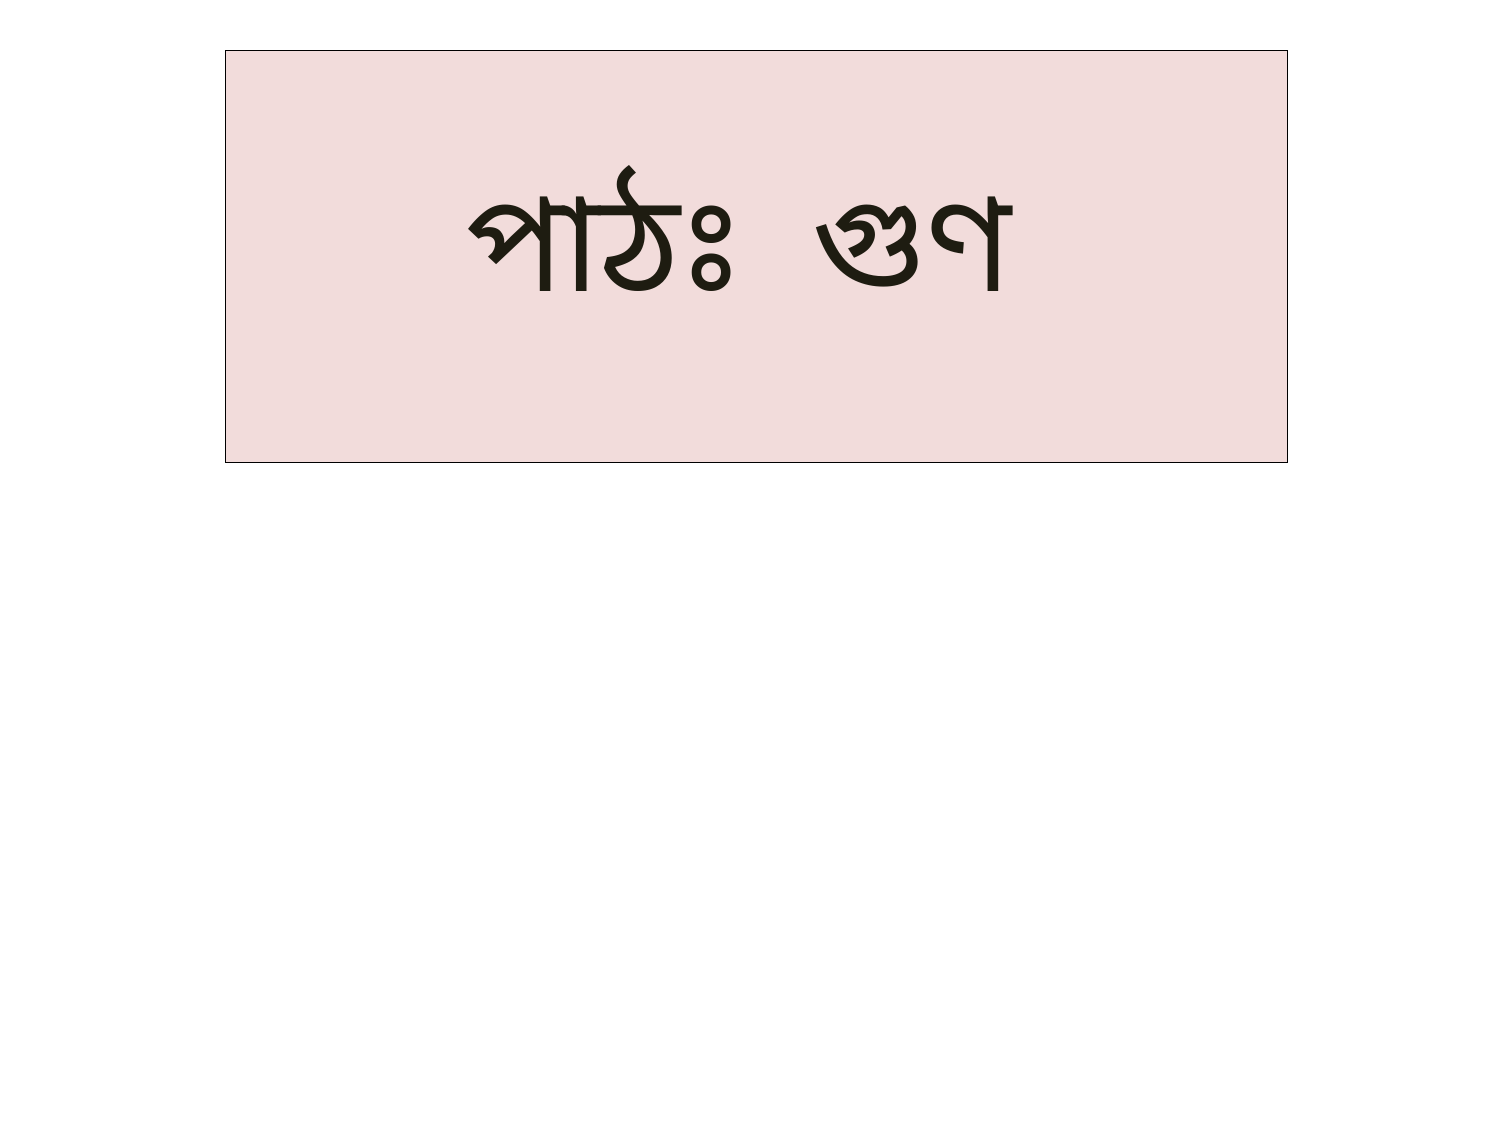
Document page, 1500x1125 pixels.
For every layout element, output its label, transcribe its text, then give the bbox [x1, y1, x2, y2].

title পাঠঃ গুণ [225, 50, 1288, 463]
